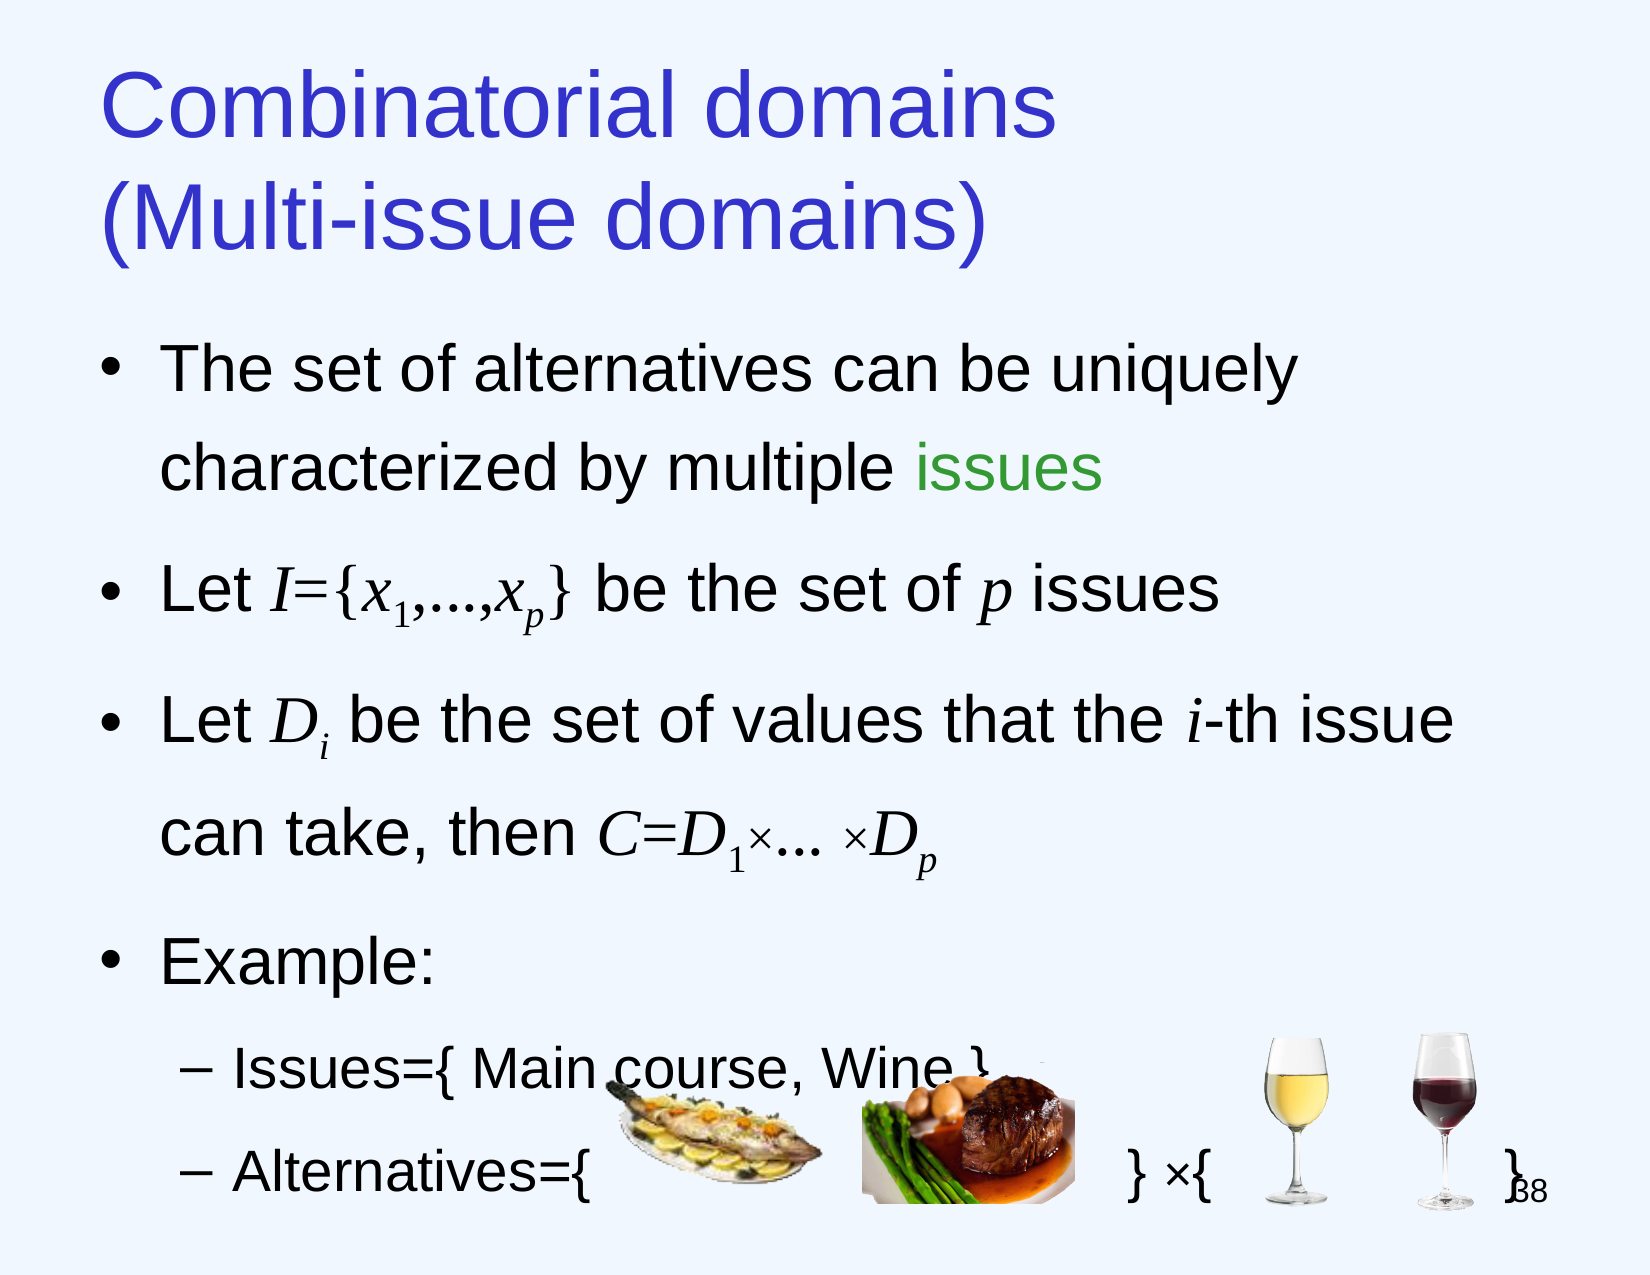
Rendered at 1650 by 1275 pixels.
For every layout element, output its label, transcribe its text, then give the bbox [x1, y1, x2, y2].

title Combinatorial domains (Multi-issue domains) [82, 51, 1566, 262]
list The set of alternatives can be uniquely characterized by multiple issues Let I={x1,...,xp} be the set of p issues Let Di be the set of values that the i-th issue can take, then C=D1×... ×Dp Example: Issues={ Main course, Wine } Alternatives={ } ×{ } [82, 297, 1566, 1213]
slide_number 37 [1182, 1160, 1566, 1248]
picture [587, 1053, 826, 1213]
picture [1212, 1018, 1538, 1226]
picture [862, 1062, 1076, 1204]
